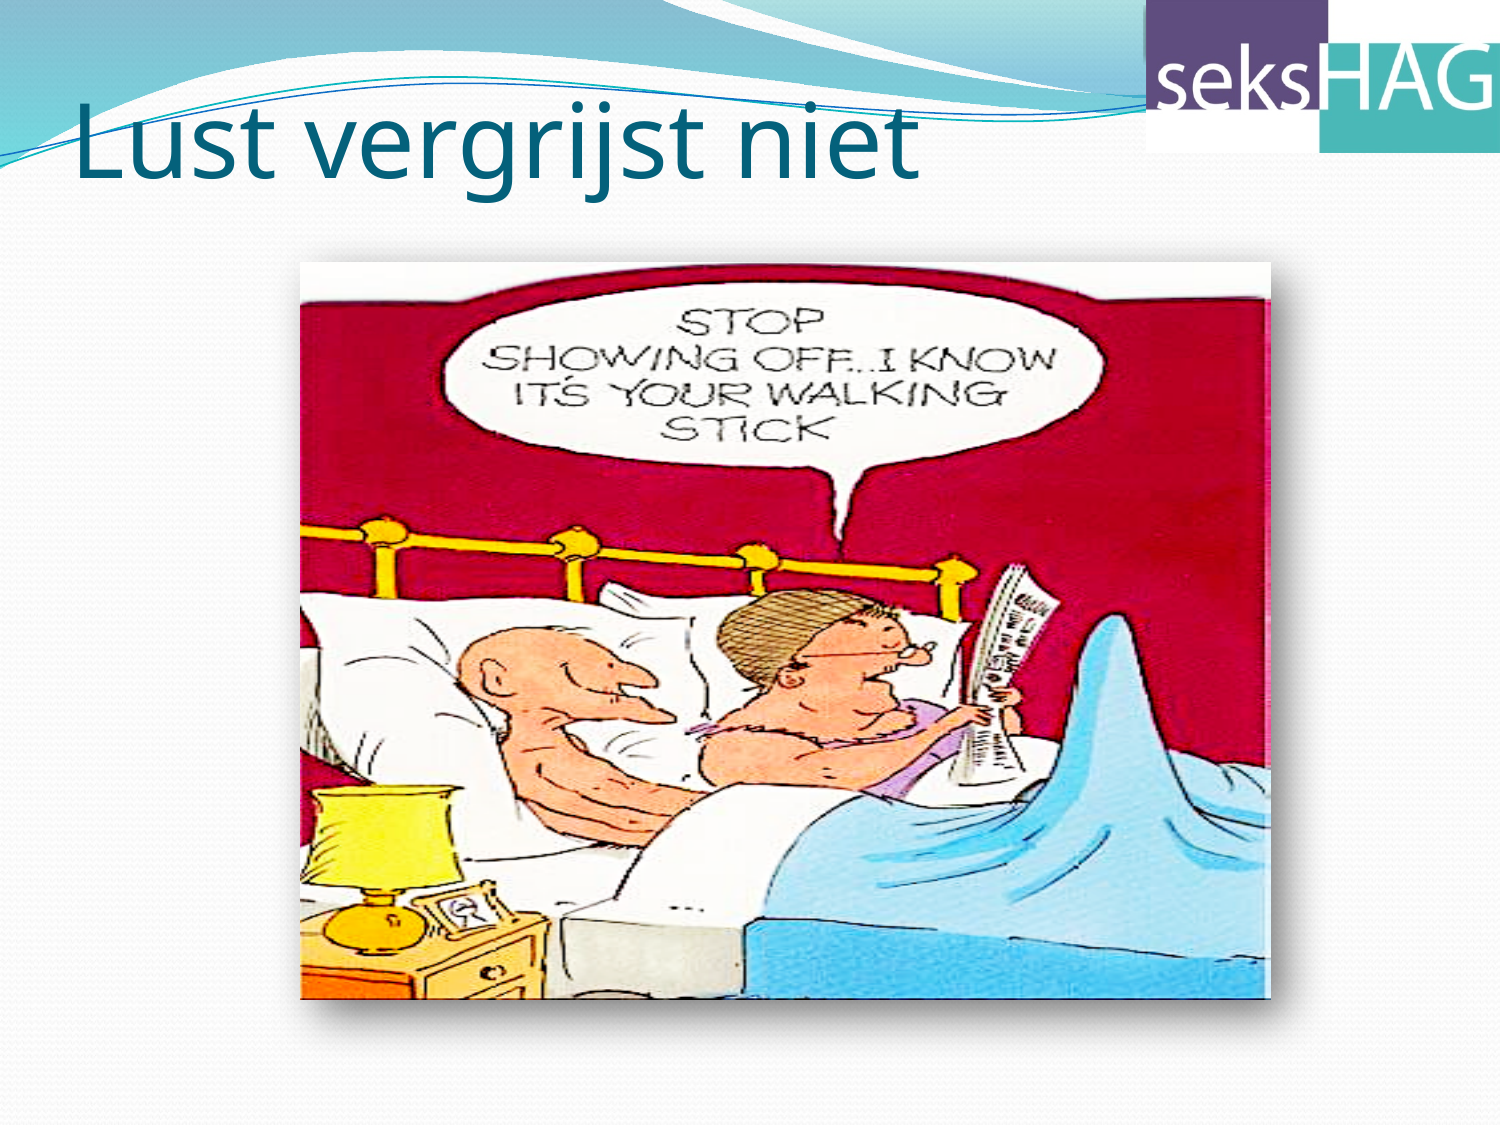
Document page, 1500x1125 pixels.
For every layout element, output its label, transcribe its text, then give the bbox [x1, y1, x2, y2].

picture [24, 146, 53, 156]
title Lust vergrijst niet [70, 58, 1125, 200]
picture [0, 0, 1500, 1125]
